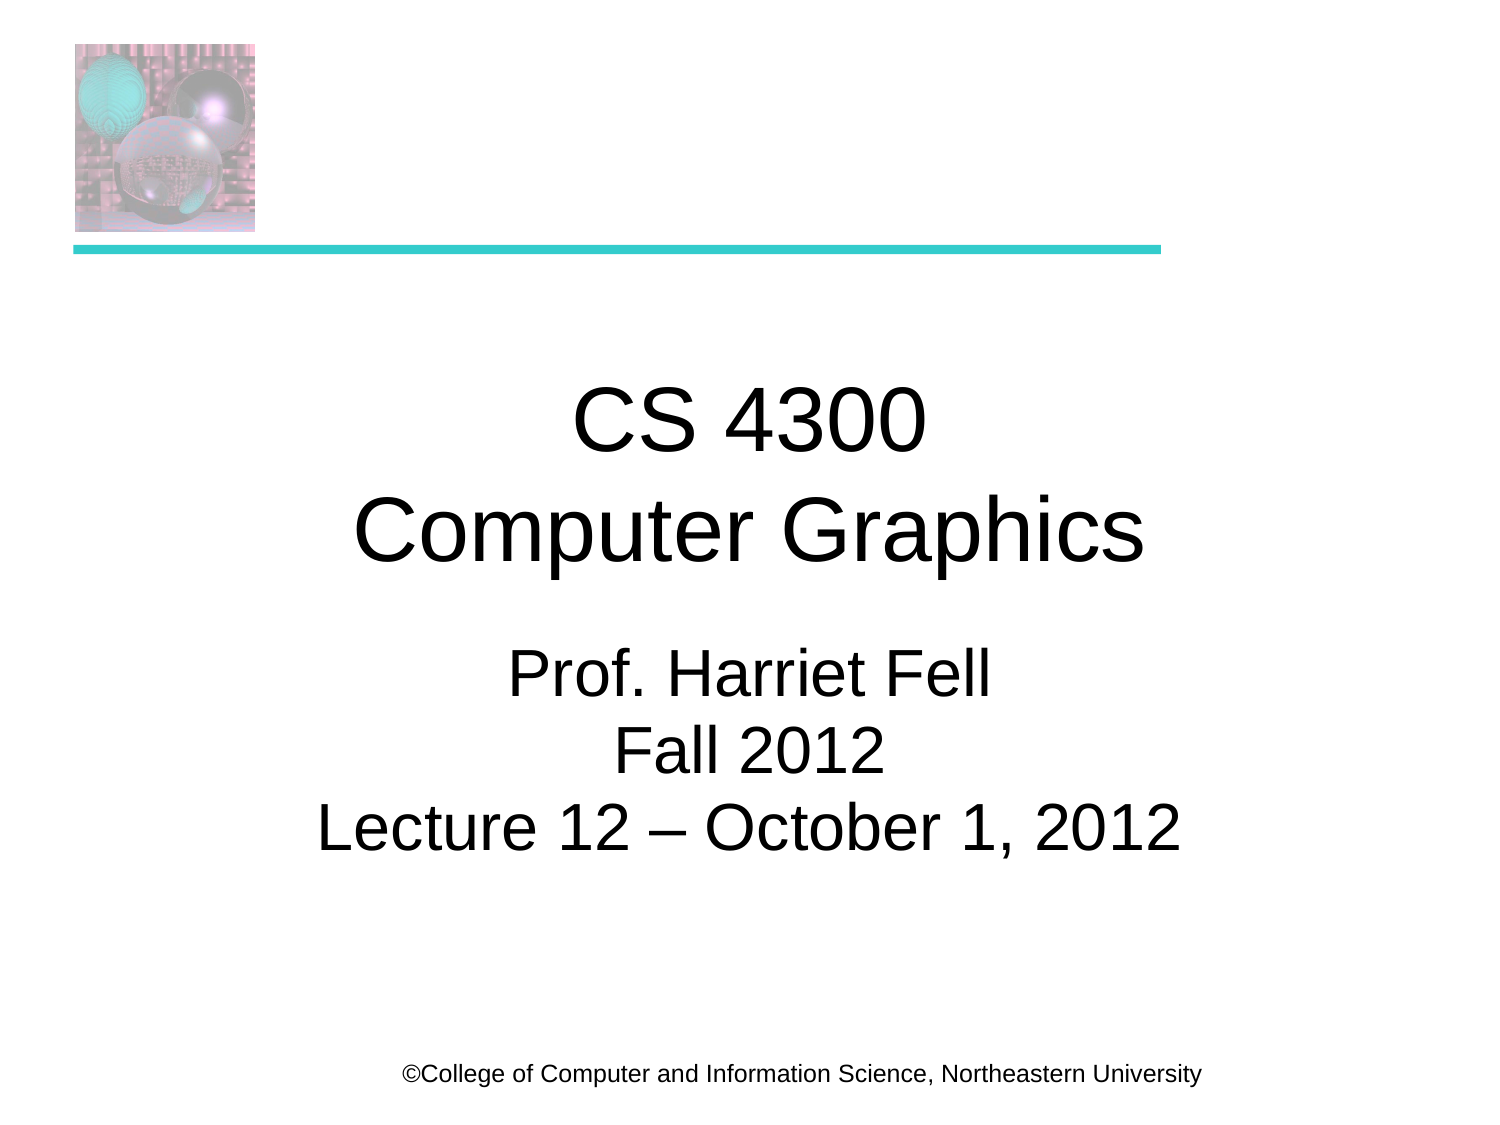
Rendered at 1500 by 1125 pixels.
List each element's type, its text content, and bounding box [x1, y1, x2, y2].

subtitle Prof. Harriet Fell Fall 2012 Lecture 12 – October 1, 2012 [224, 637, 1276, 926]
picture [75, 44, 255, 232]
title CS 4300 Computer Graphics [112, 349, 1388, 591]
